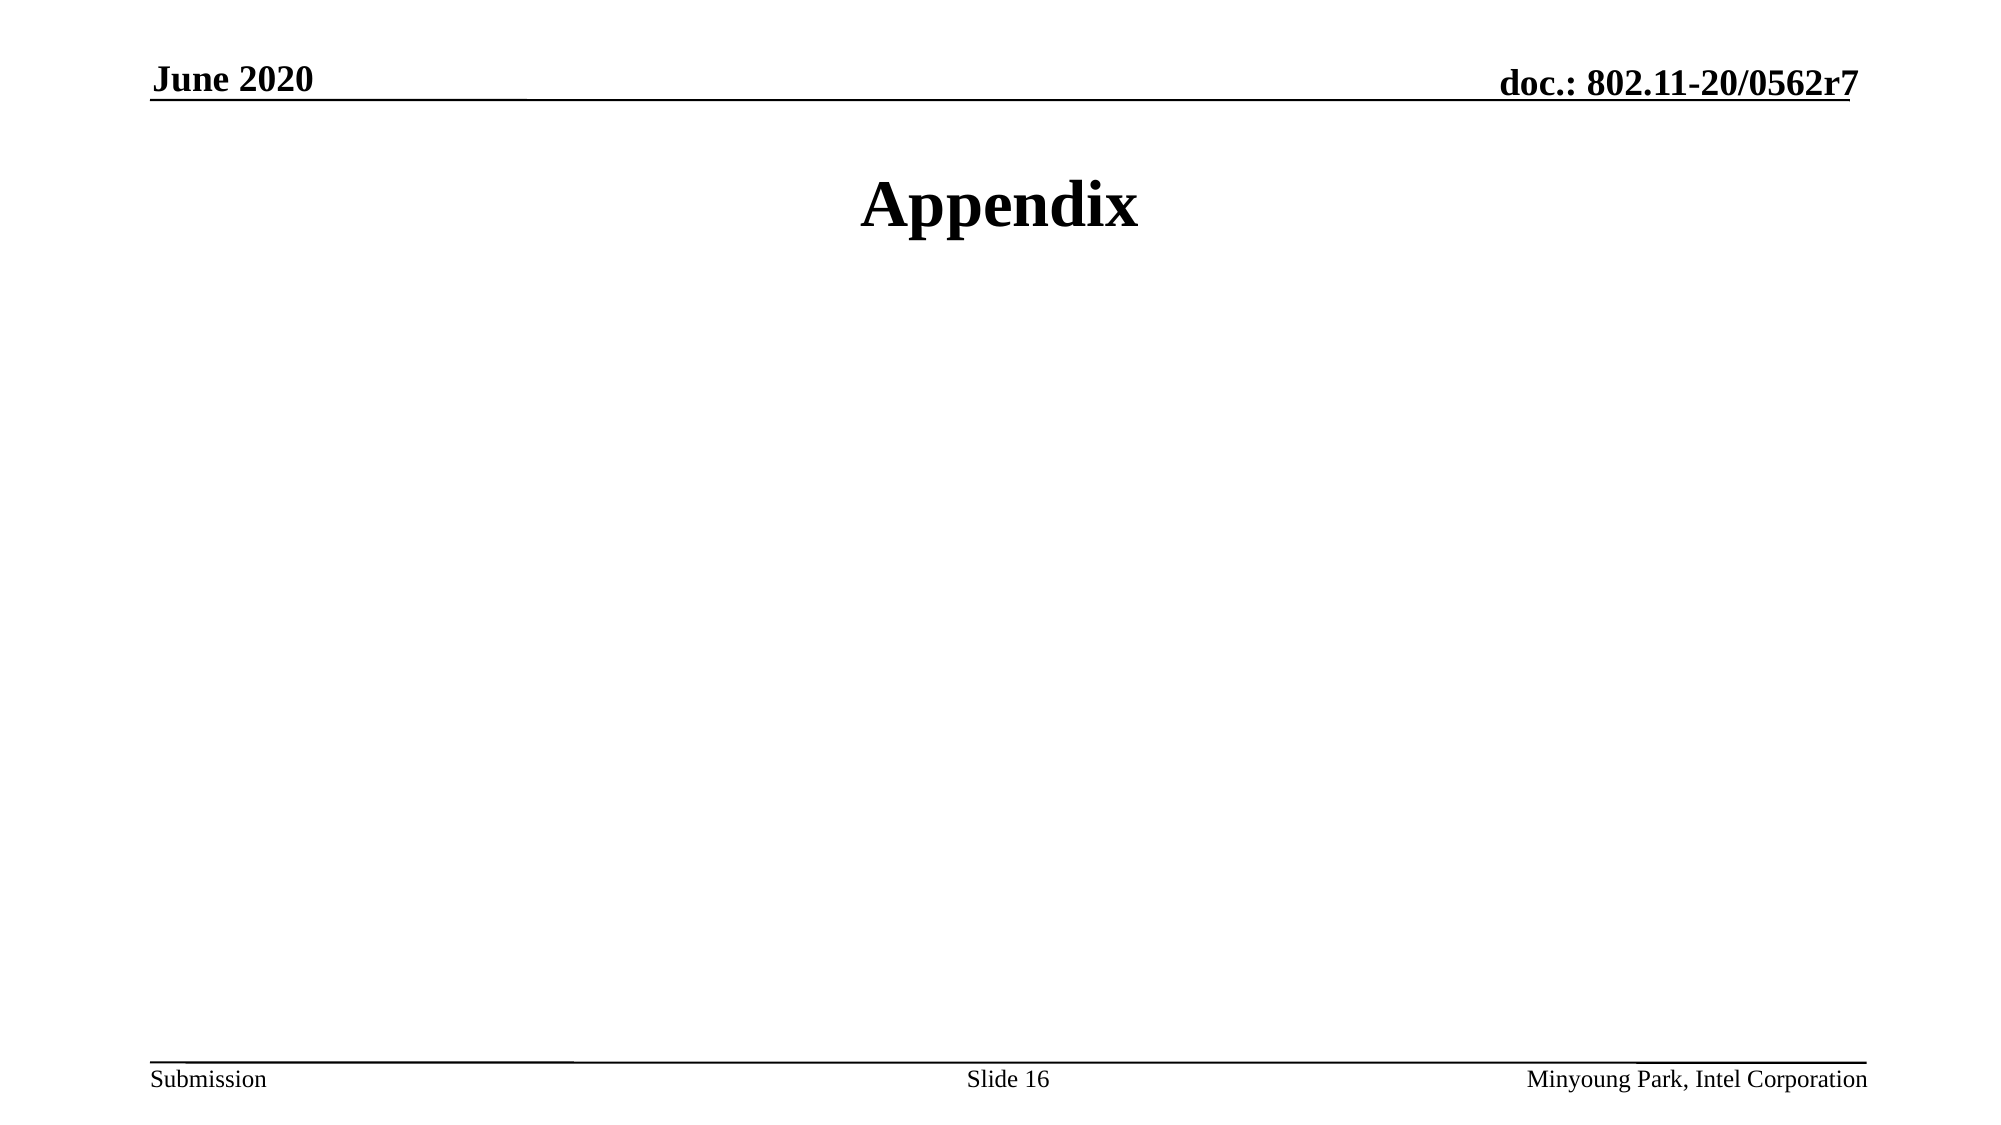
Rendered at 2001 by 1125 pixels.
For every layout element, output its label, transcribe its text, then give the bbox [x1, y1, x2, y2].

title Appendix [149, 112, 1850, 288]
footer Minyoung Park, Intel Corporation [1171, 1061, 1869, 1093]
slide_number Slide 16 [950, 1061, 1067, 1123]
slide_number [152, 54, 563, 100]
